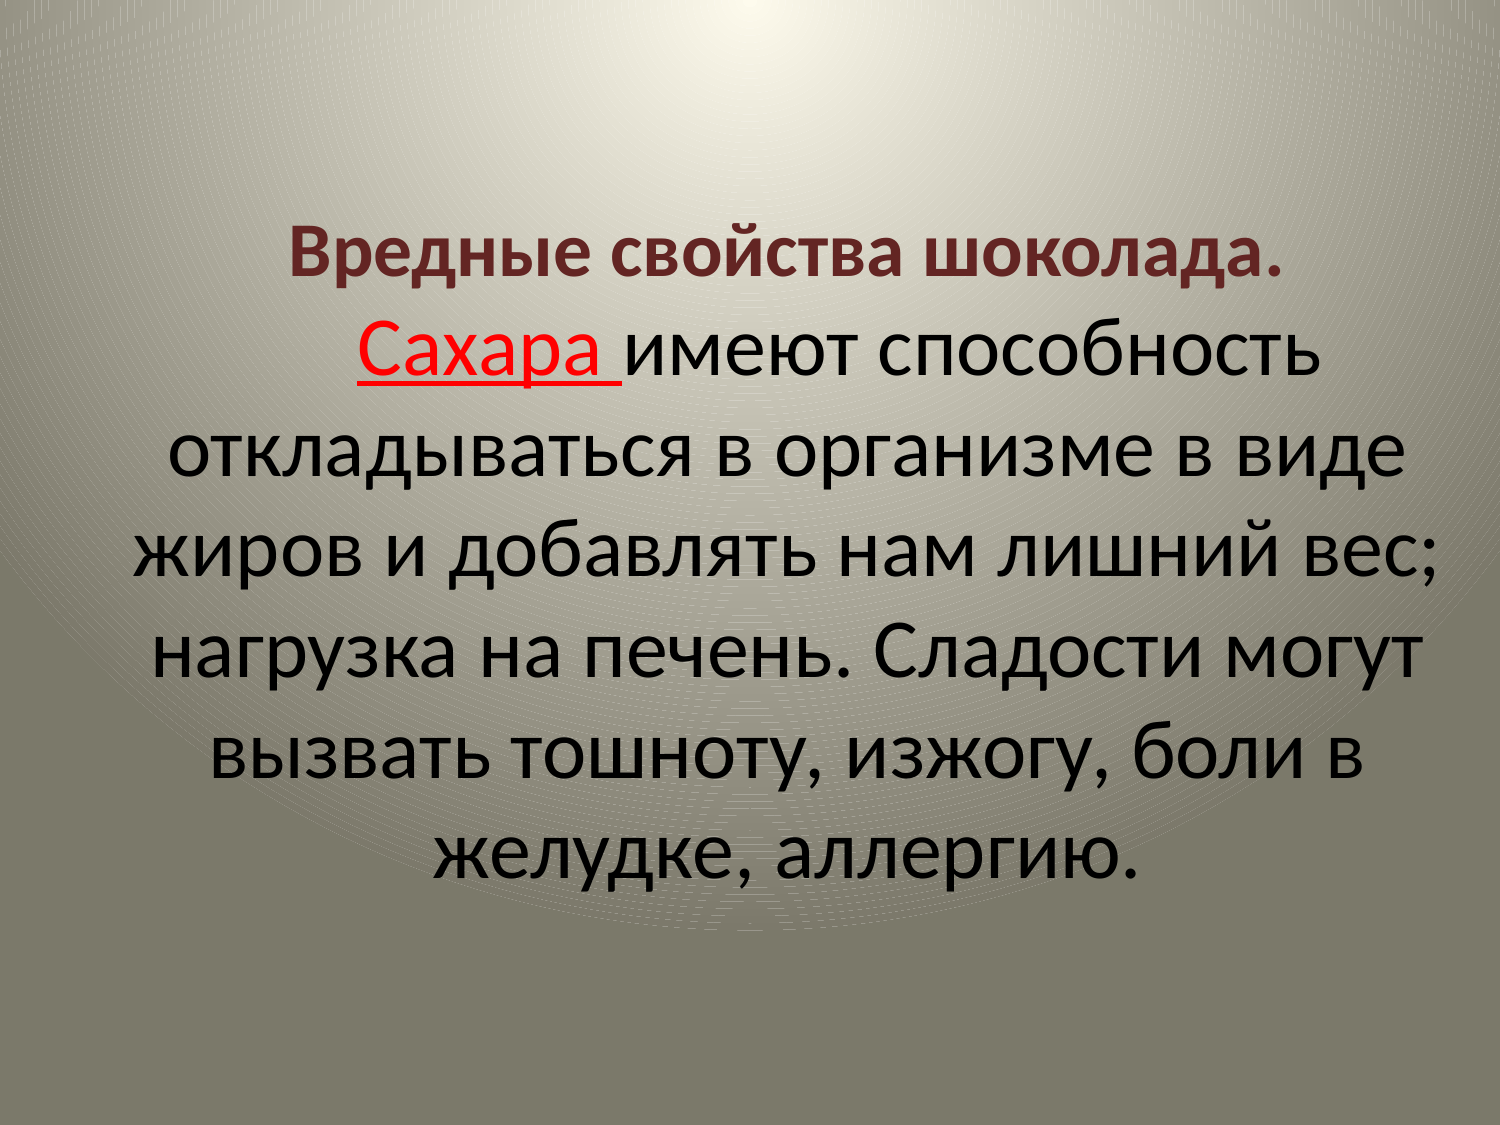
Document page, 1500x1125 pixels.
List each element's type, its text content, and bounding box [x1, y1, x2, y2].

title Вредные свойства шоколада. Сахара имеют способность откладываться в организме в виде жиров и добавлять нам лишний вес; нагрузка на печень. Сладости могут вызвать тошноту, изжогу, боли в желудке, аллергию. [75, 0, 1500, 1094]
